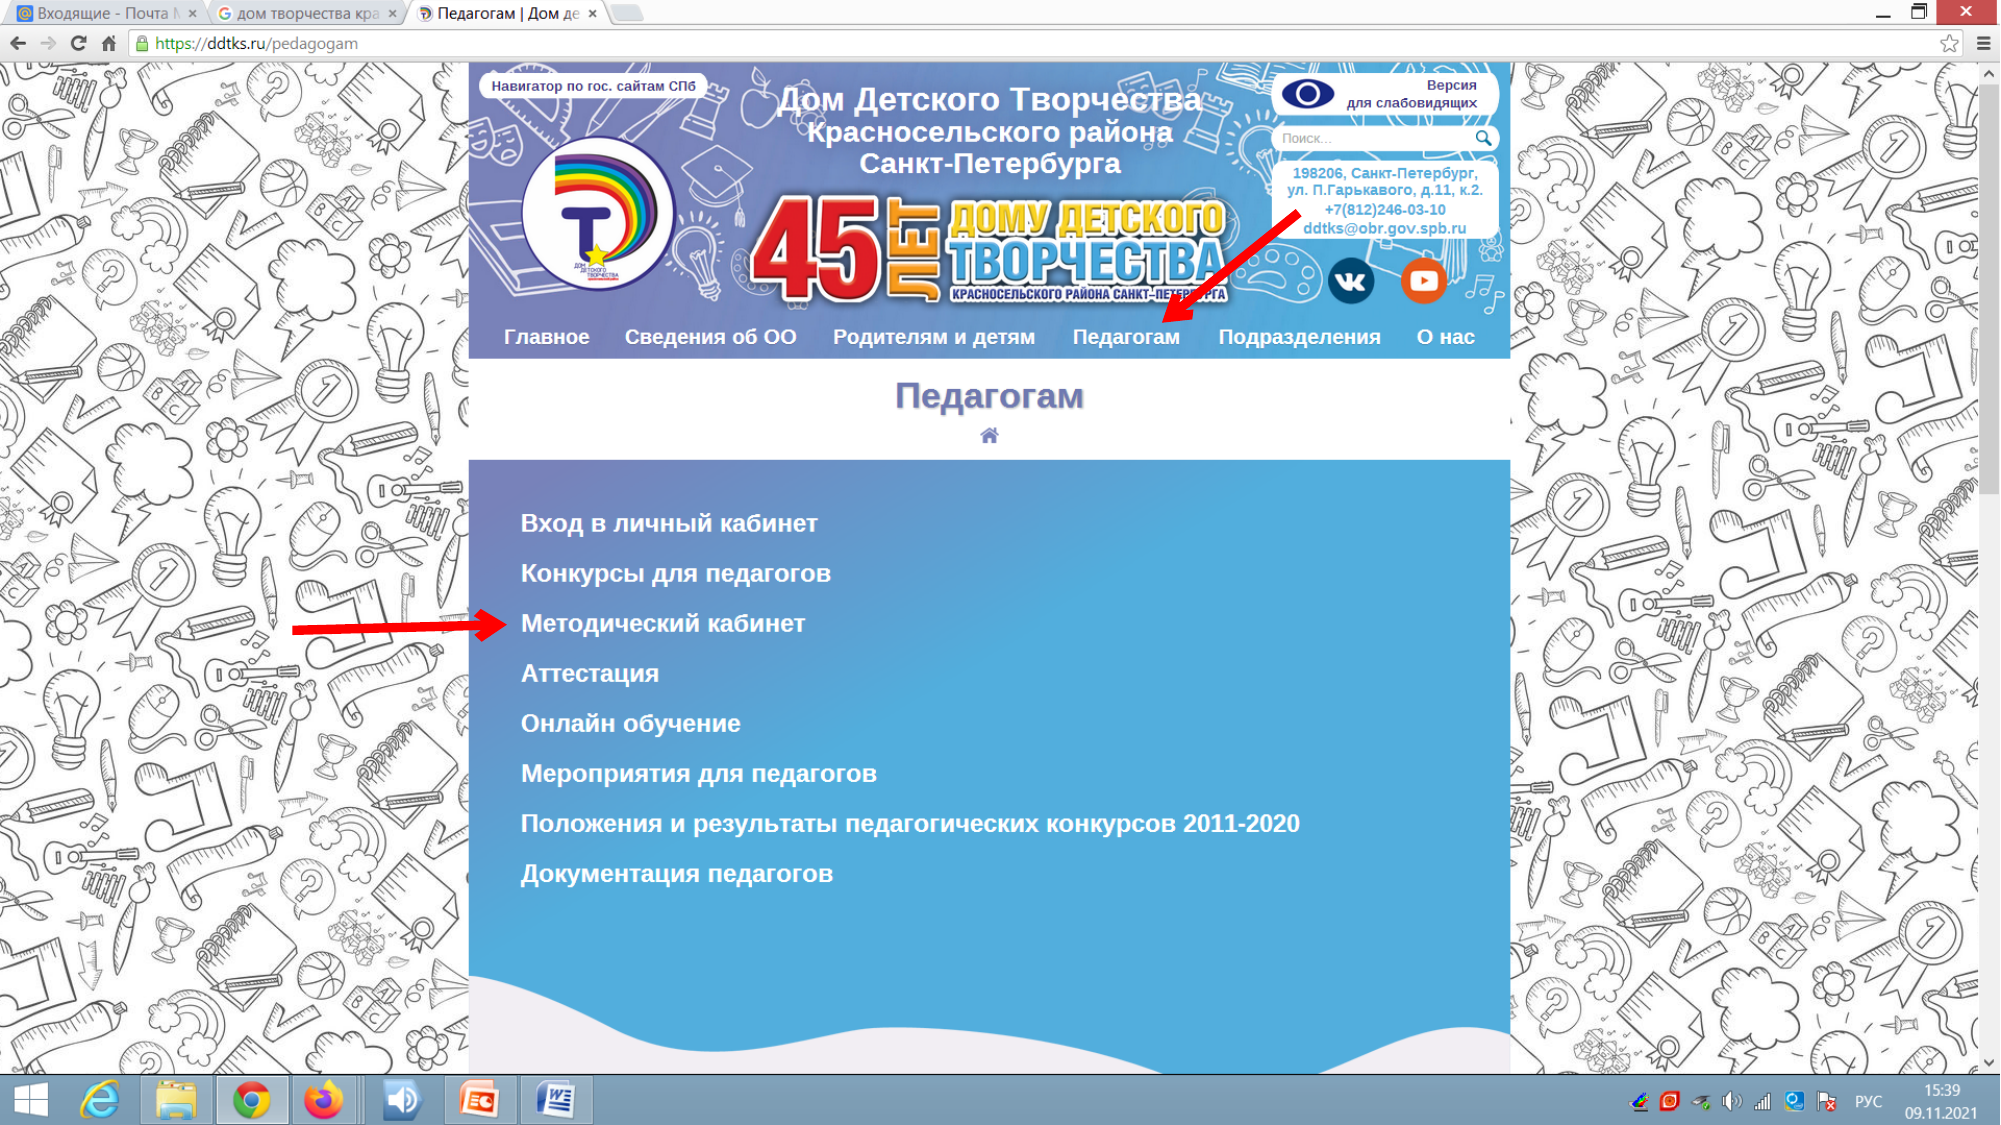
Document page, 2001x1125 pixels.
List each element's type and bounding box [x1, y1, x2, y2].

picture [0, 0, 2000, 1125]
text_box [292, 624, 507, 631]
text_box [1161, 212, 1299, 323]
